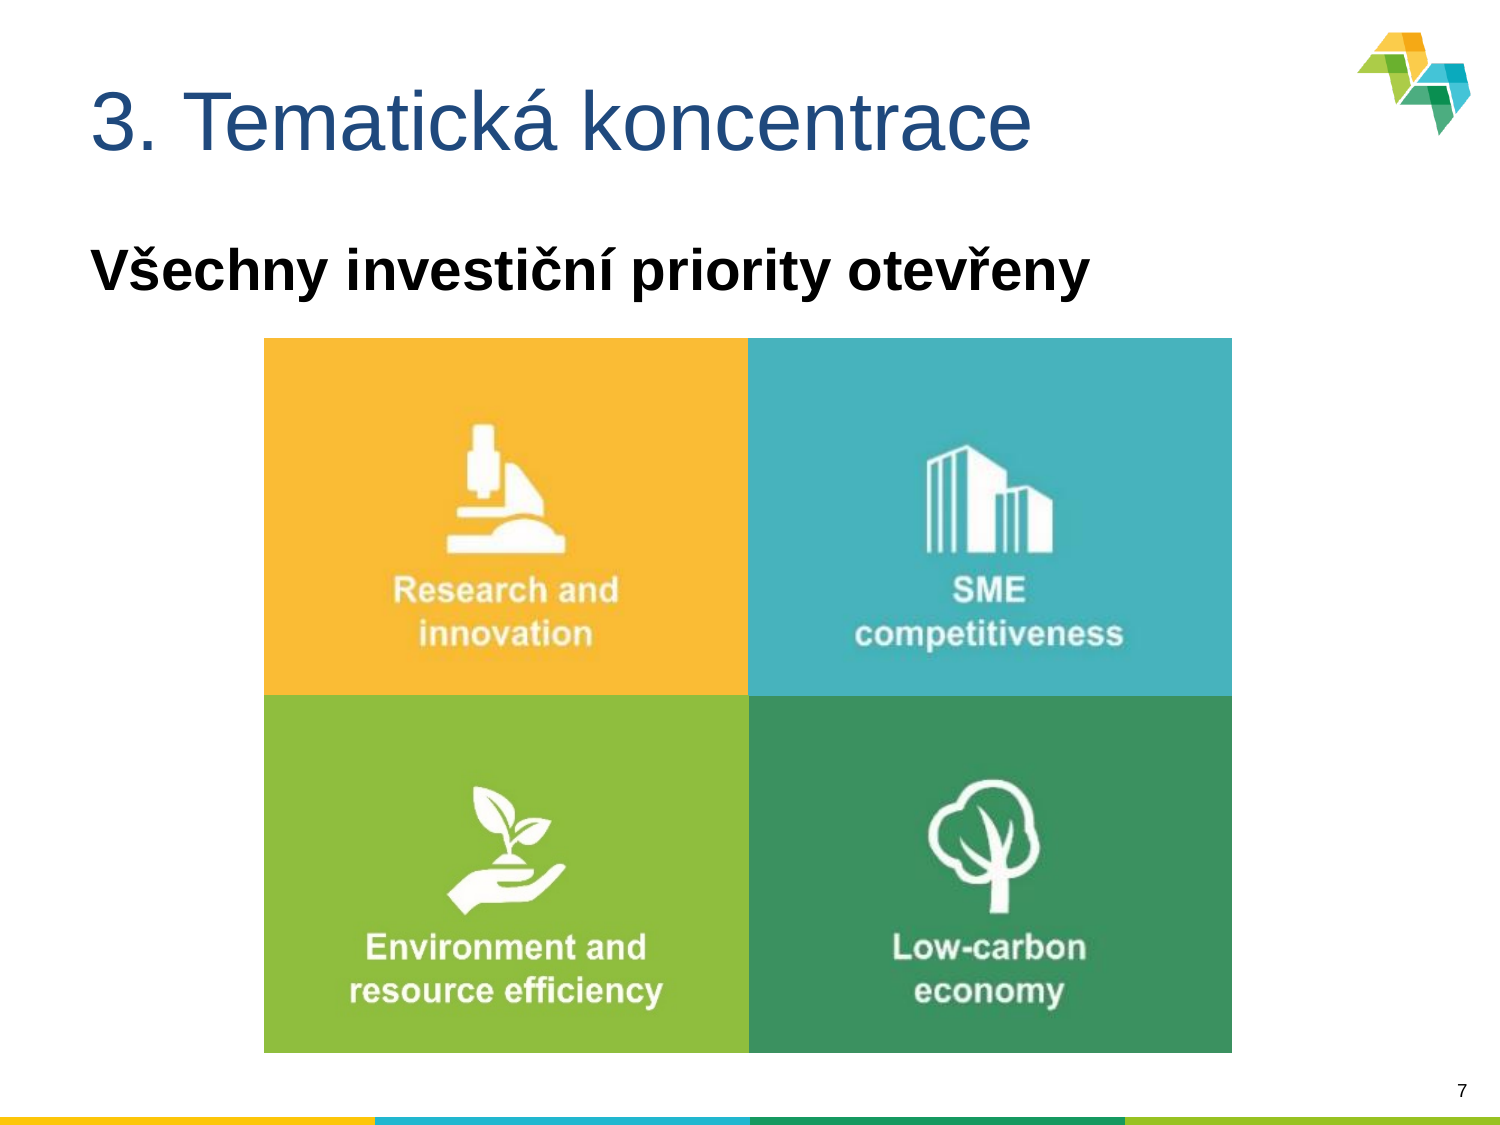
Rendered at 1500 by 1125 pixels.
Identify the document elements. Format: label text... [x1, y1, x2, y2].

title 3. Tematická koncentrace [75, 70, 1425, 163]
picture [1353, 28, 1471, 138]
list Všechny investiční priority otevřeny [75, 224, 1422, 1075]
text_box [264, 337, 1232, 1053]
